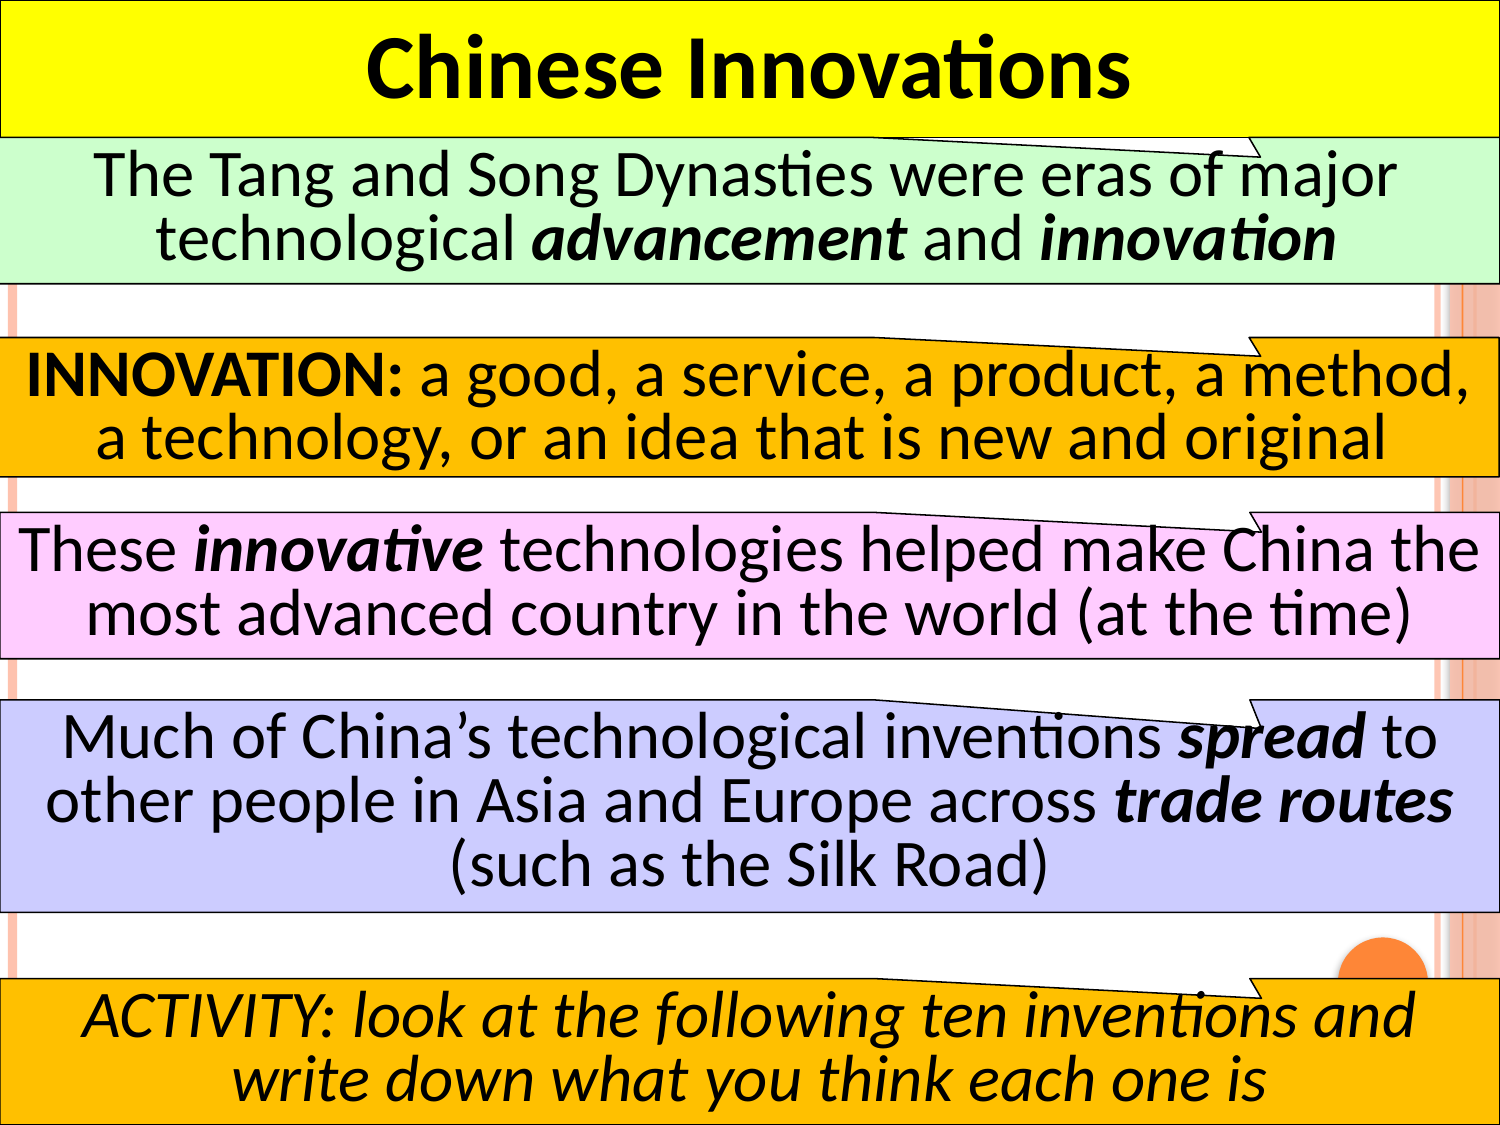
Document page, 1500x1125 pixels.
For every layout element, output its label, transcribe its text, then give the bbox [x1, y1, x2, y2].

text_box Chinese Innovations [0, 0, 1500, 138]
text_box Much of China’s technological inventions spread to other people in Asia and Europe across trade routes (such as the Silk Road) [0, 699, 1500, 913]
text_box The Tang and Song Dynasties were eras of major technological advancement and innovation [0, 137, 1500, 284]
text_box ACTIVITY: look at the following ten inventions and write down what you think each one is [0, 978, 1500, 1125]
text_box INNOVATION: a good, a service, a product, a method, a technology, or an idea that is new and original [0, 337, 1500, 477]
text_box These innovative technologies helped make China the most advanced country in the world (at the time) [0, 512, 1500, 659]
